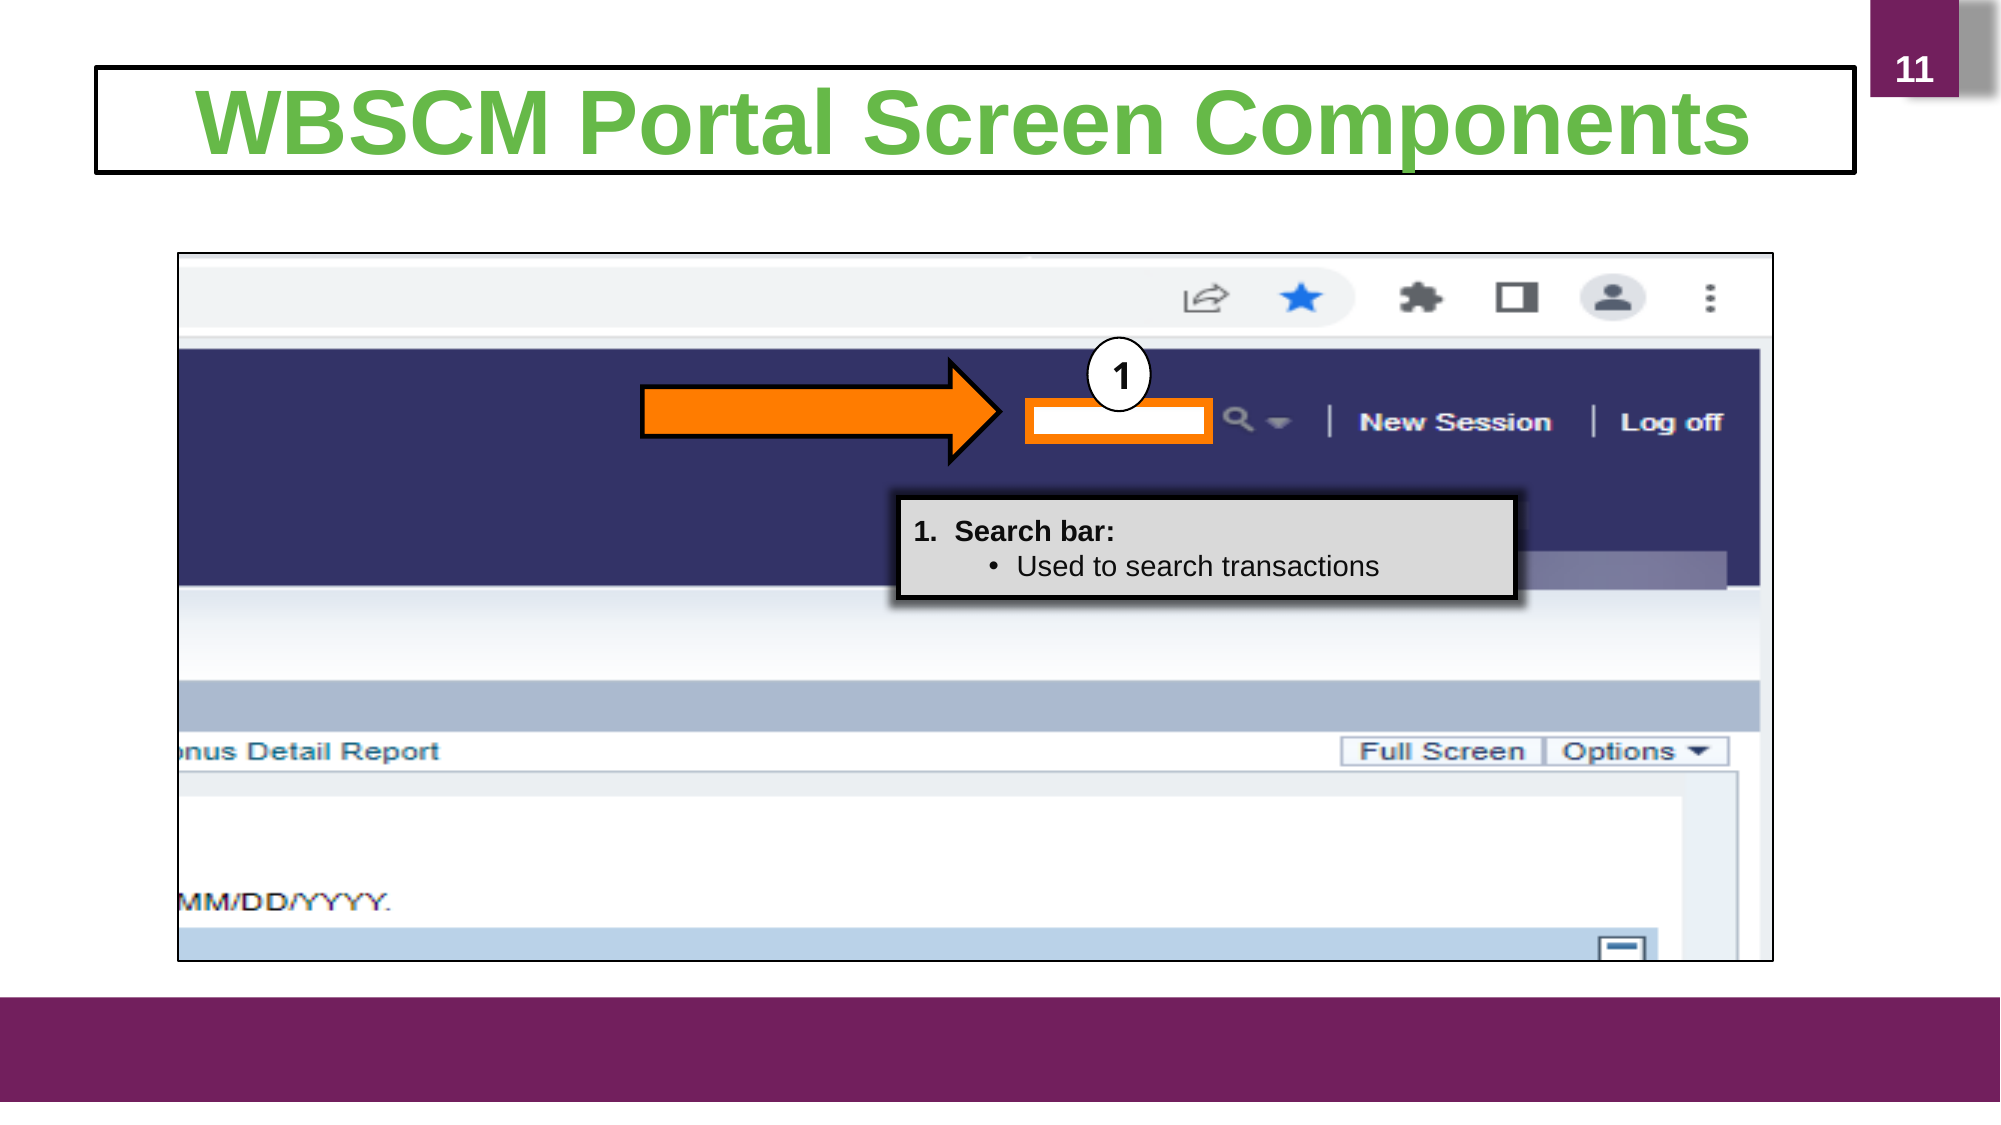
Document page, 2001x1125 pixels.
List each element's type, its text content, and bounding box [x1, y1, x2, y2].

picture [178, 254, 1773, 960]
text_box [0, 996, 2000, 1103]
slide_number 11 [1870, 0, 1959, 98]
list WBSCM Portal Screen Components [95, 67, 1855, 173]
